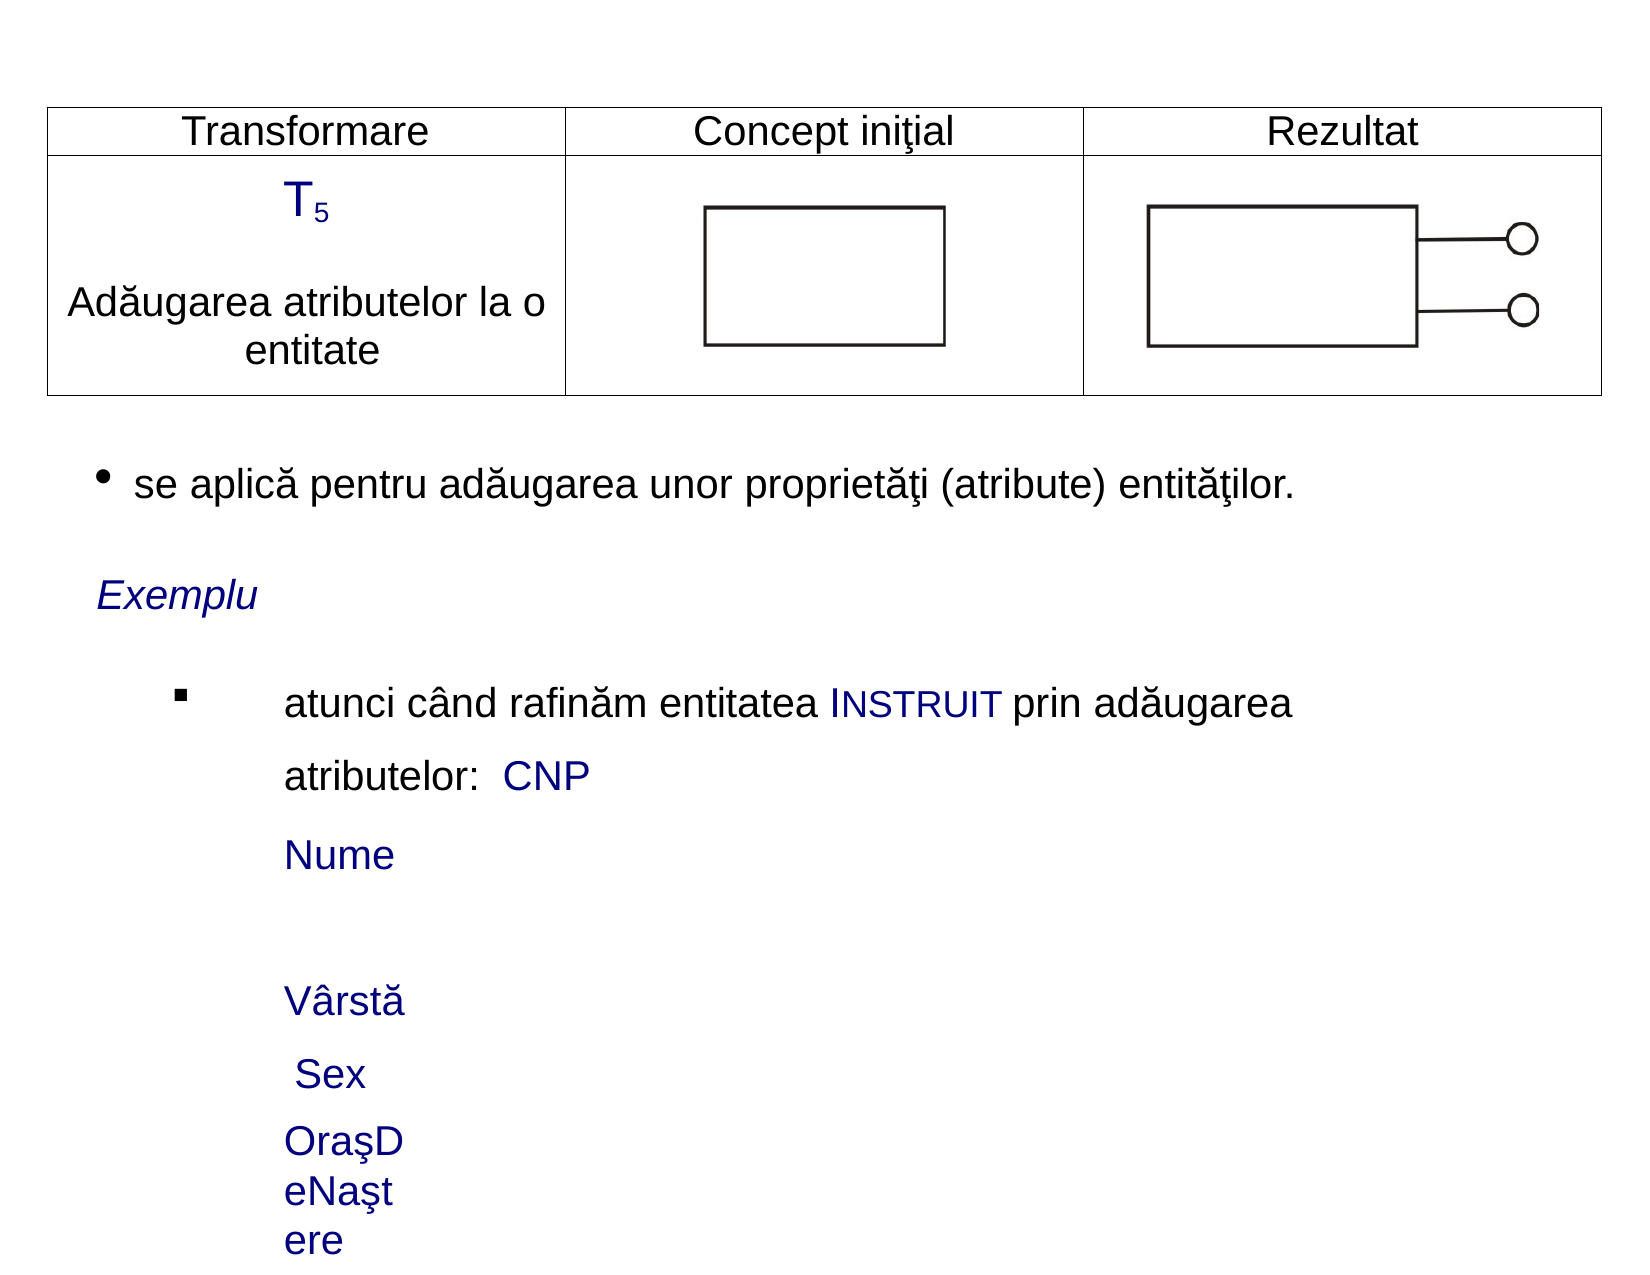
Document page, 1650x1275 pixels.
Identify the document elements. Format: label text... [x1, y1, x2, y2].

table_cell [1084, 156, 1601, 395]
table_header Transformare [48, 108, 565, 155]
table_header Rezultat [1084, 108, 1601, 155]
text_box se aplică pentru adăugarea unor proprietăţi (atribute) entităţilor. Exemplu atunci când rafinăm entitatea INSTRUIT prin adăugarea atributelor: CNP Nume Vârstă Sex OraşDeNaştere [94, 454, 1433, 1264]
table_cell [566, 156, 1083, 395]
table_cell T5 Adăugarea atributelor la o entitate [48, 156, 565, 395]
table_header Concept iniţial [566, 108, 1083, 155]
